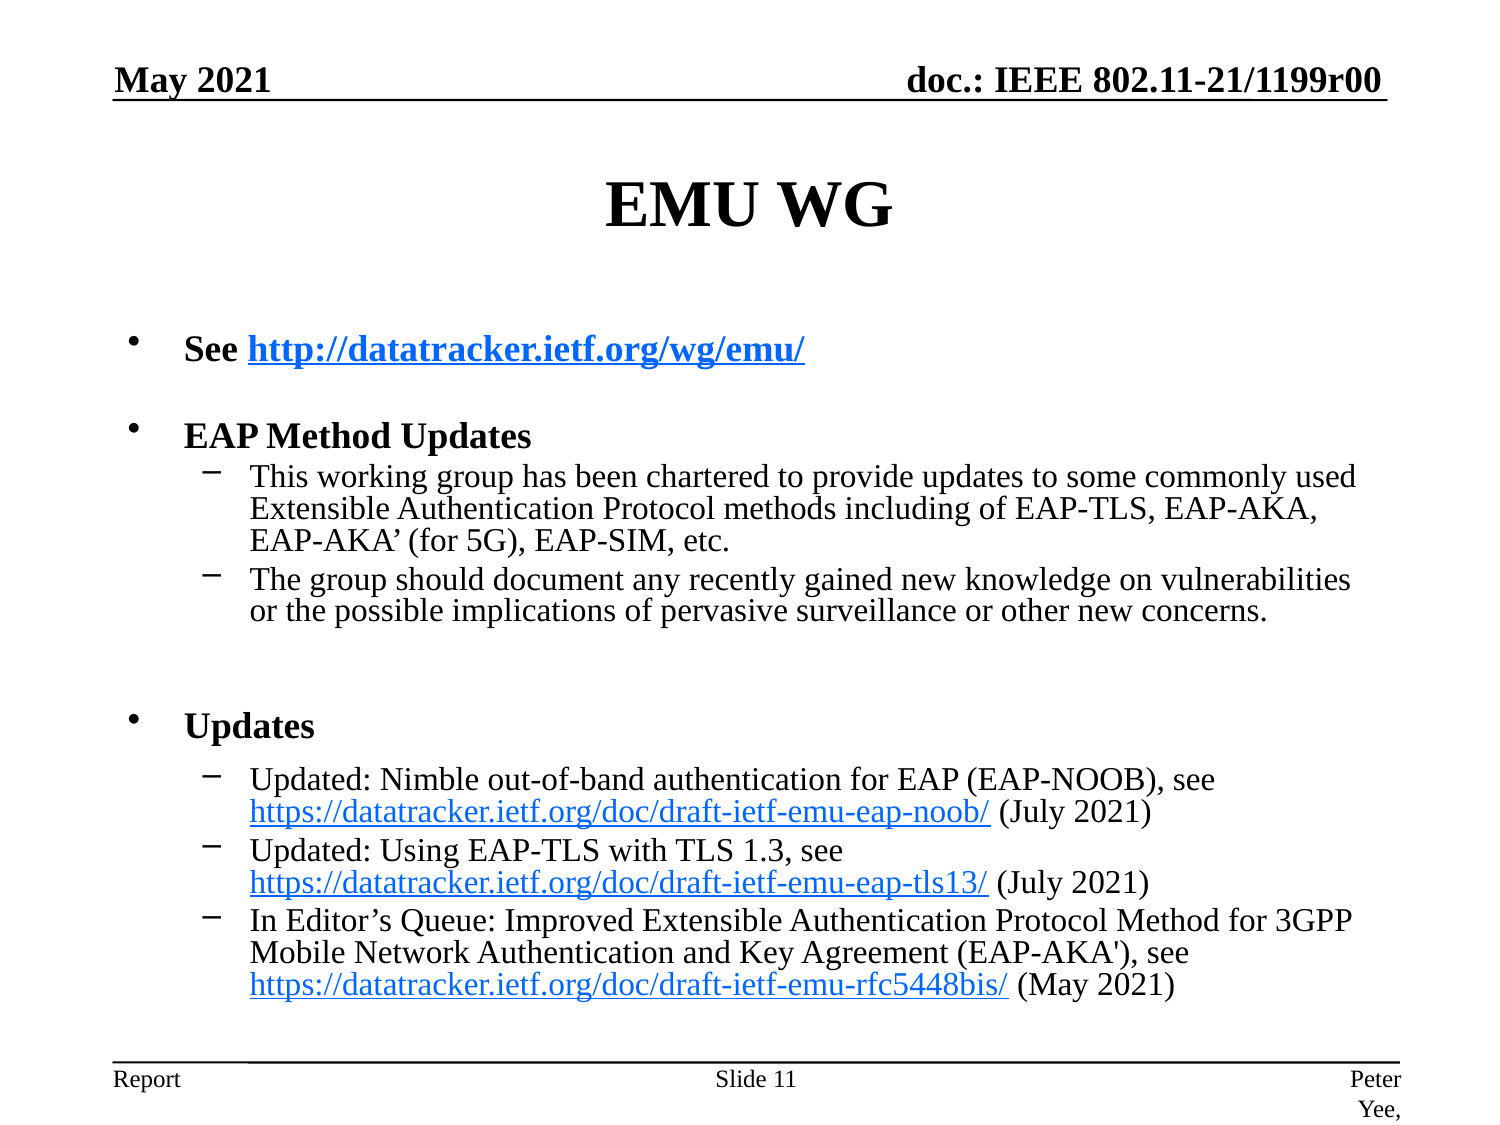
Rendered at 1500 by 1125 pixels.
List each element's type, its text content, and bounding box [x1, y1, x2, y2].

list See http://datatracker.ietf.org/wg/emu/ EAP Method Updates This working group has been chartered to provide updates to some commonly used Extensible Authentication Protocol methods including of EAP-TLS, EAP-AKA, EAP-AKA’ (for 5G), EAP-SIM, etc. The group should document any recently gained new knowledge on vulnerabilities or the possible implications of pervasive surveillance or other new concerns. Updates Updated: Nimble out-of-band authentication for EAP (EAP-NOOB), see https://datatracker.ietf.org/doc/draft-ietf-emu-eap-noob/ (July 2021) Updated: Using EAP-TLS with TLS 1.3, see https://datatracker.ietf.org/doc/draft-ietf-emu-eap-tls13/ (July 2021) In Editor’s Queue: Improved Extensible Authentication Protocol Method for 3GPP Mobile Network Authentication and Key Agreement (EAP-AKA'), see https://datatracker.ietf.org/doc/draft-ietf-emu-rfc5448bis/ (May 2021) [112, 324, 1388, 1000]
footer Peter Yee, AKAYLA [1325, 1062, 1402, 1093]
title EMU WG [112, 112, 1388, 288]
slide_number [114, 54, 425, 100]
slide_number Slide 11 [712, 1062, 800, 1093]
